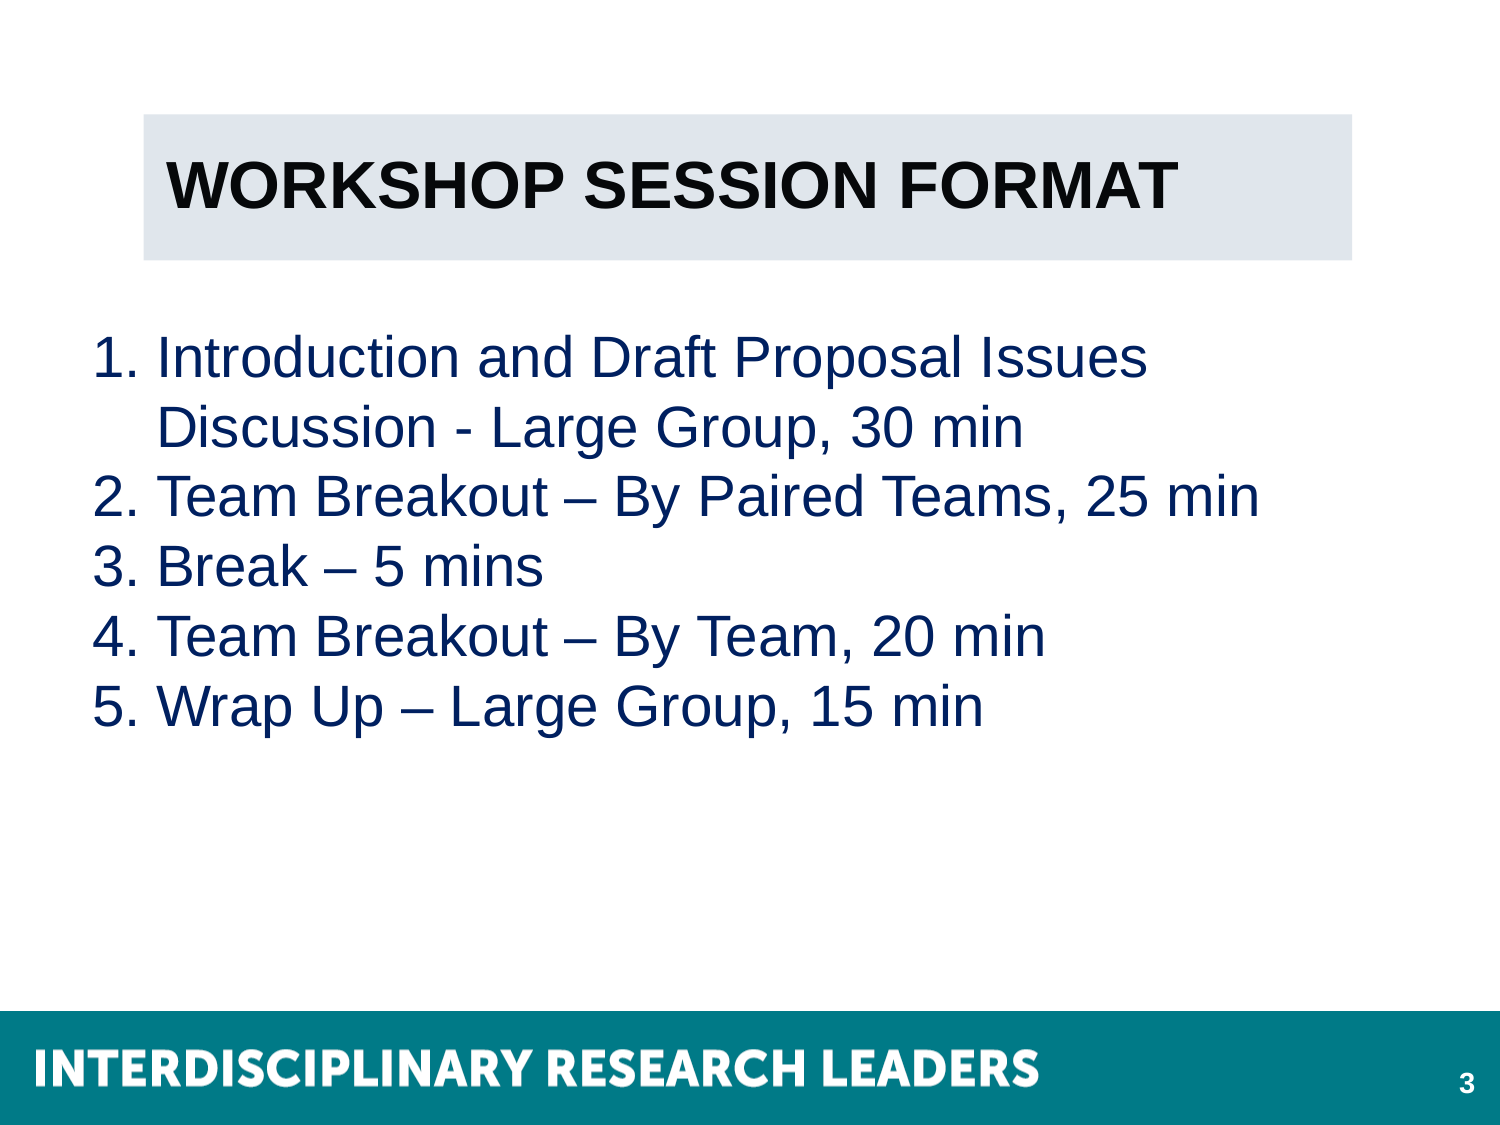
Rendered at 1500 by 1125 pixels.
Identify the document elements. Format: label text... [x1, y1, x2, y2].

text_box Introduction and Draft Proposal Issues Discussion - Large Group, 30 min Team Breakout – By Paired Teams, 25 min Break – 5 mins Team Breakout – By Team, 20 min Wrap Up – Large Group, 15 min [65, 303, 1430, 1011]
text_box WORKSHOP SESSION FORMAT [143, 114, 1353, 261]
slide_number 3 [1400, 1038, 1491, 1125]
picture [0, 1011, 1500, 1125]
